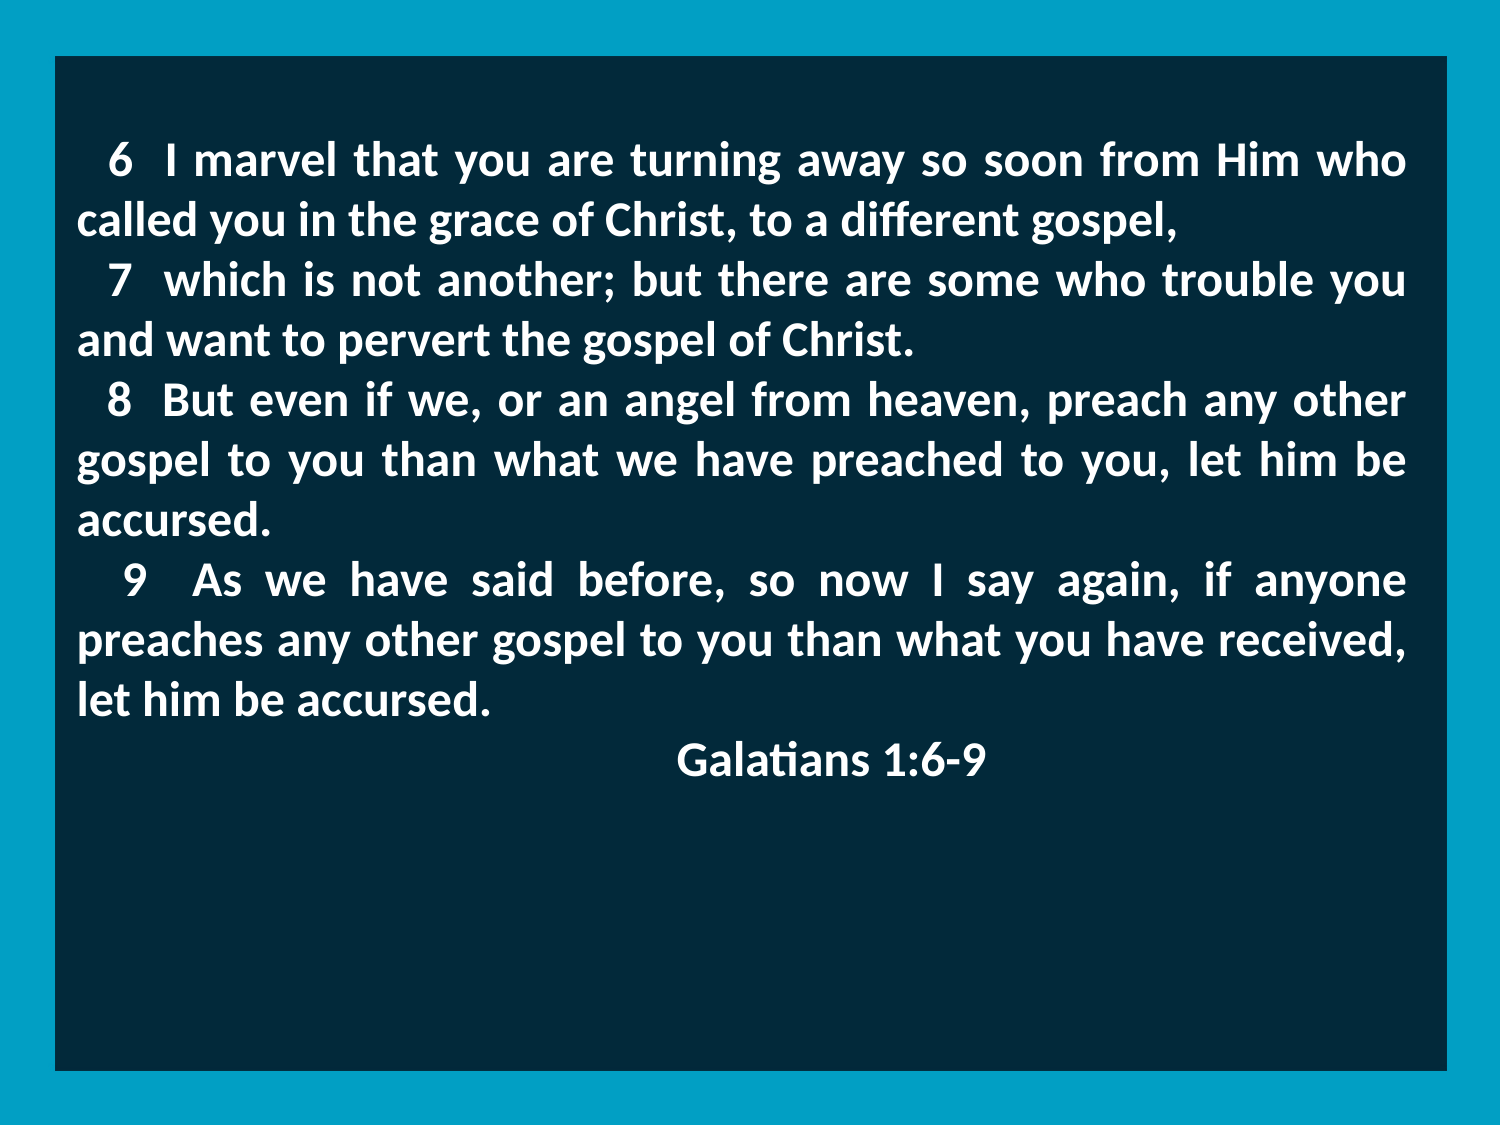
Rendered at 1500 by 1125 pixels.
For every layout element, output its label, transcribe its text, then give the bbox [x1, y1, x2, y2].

text_box 6 I marvel that you are turning away so soon from Him who called you in the grace of Christ, to a different gospel, 7 which is not another; but there are some who trouble you and want to pervert the gospel of Christ. 8 But even if we, or an angel from heaven, preach any other gospel to you than what we have preached to you, let him be accursed. 9 As we have said before, so now I say again, if anyone preaches any other gospel to you than what you have received, let him be accursed. Galatians 1:6-9 [61, 58, 1423, 794]
